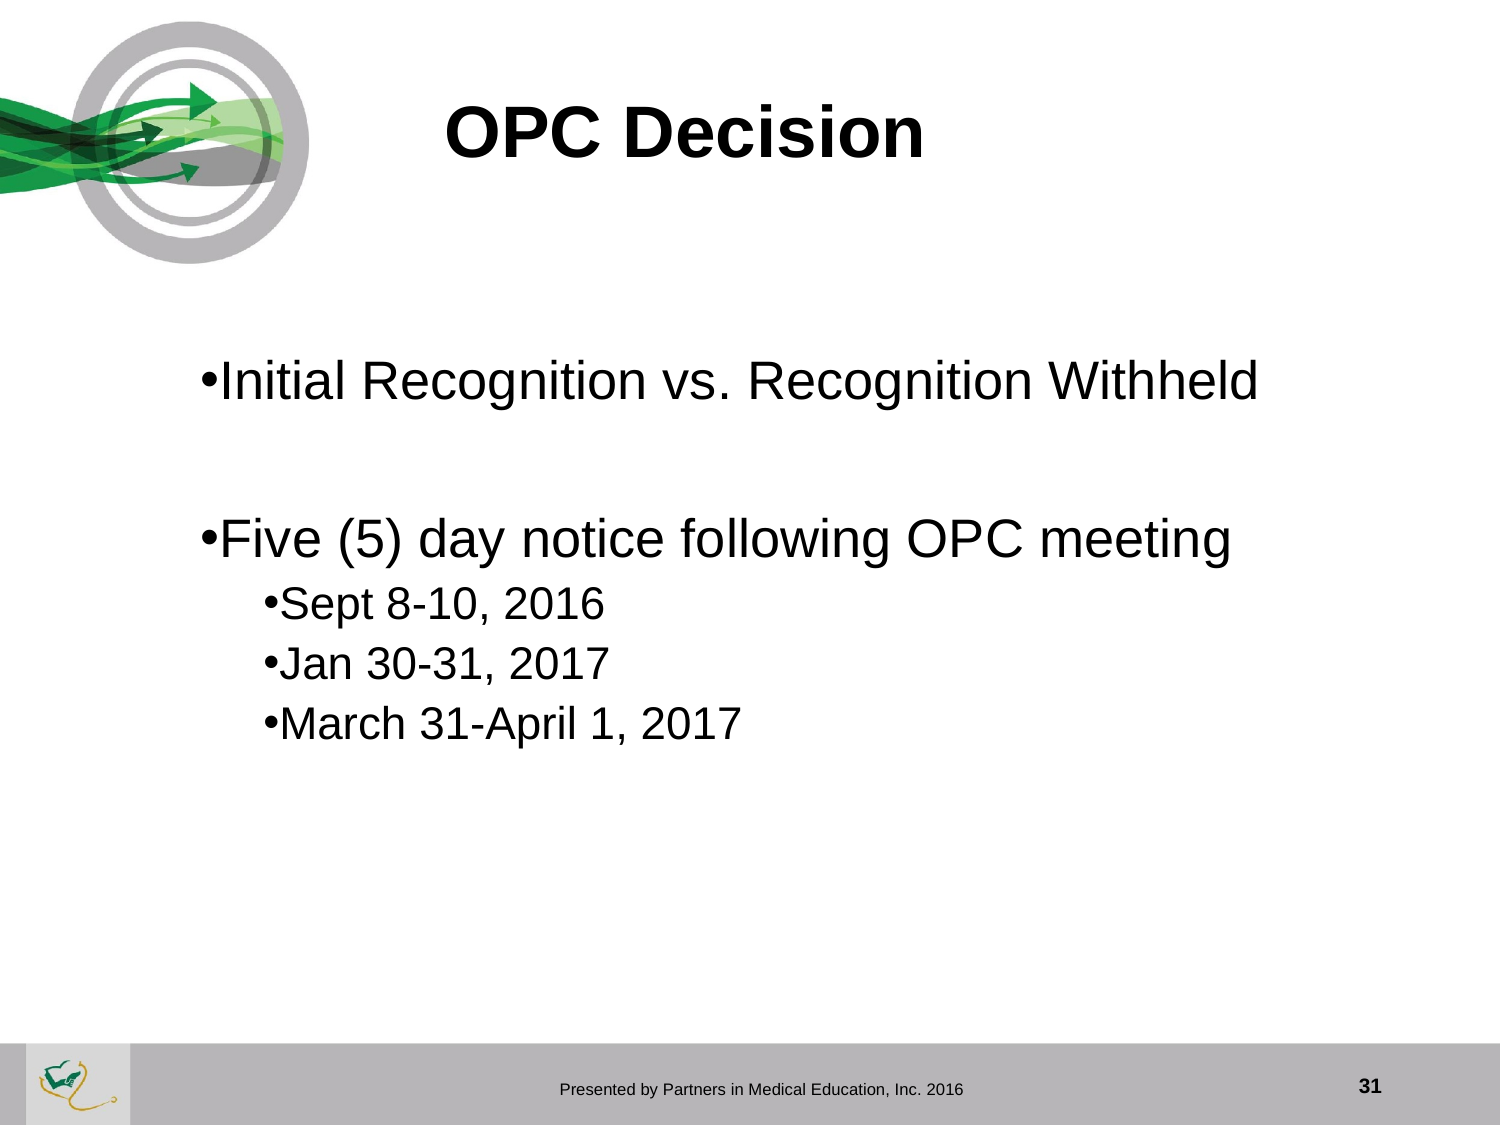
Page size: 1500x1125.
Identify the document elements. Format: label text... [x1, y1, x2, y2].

slide_number 31 [1059, 1055, 1397, 1116]
title OPC Decision [429, 25, 1500, 244]
footer Presented by Partners in Medical Education, Inc. 2016 [450, 1035, 1050, 1125]
list Initial Recognition vs. Recognition Withheld Five (5) day notice following OPC meeting Sept 8-10, 2016 Jan 30-31, 2017 March 31-April 1, 2017 [104, 337, 1399, 1066]
picture [0, 0, 1500, 1125]
